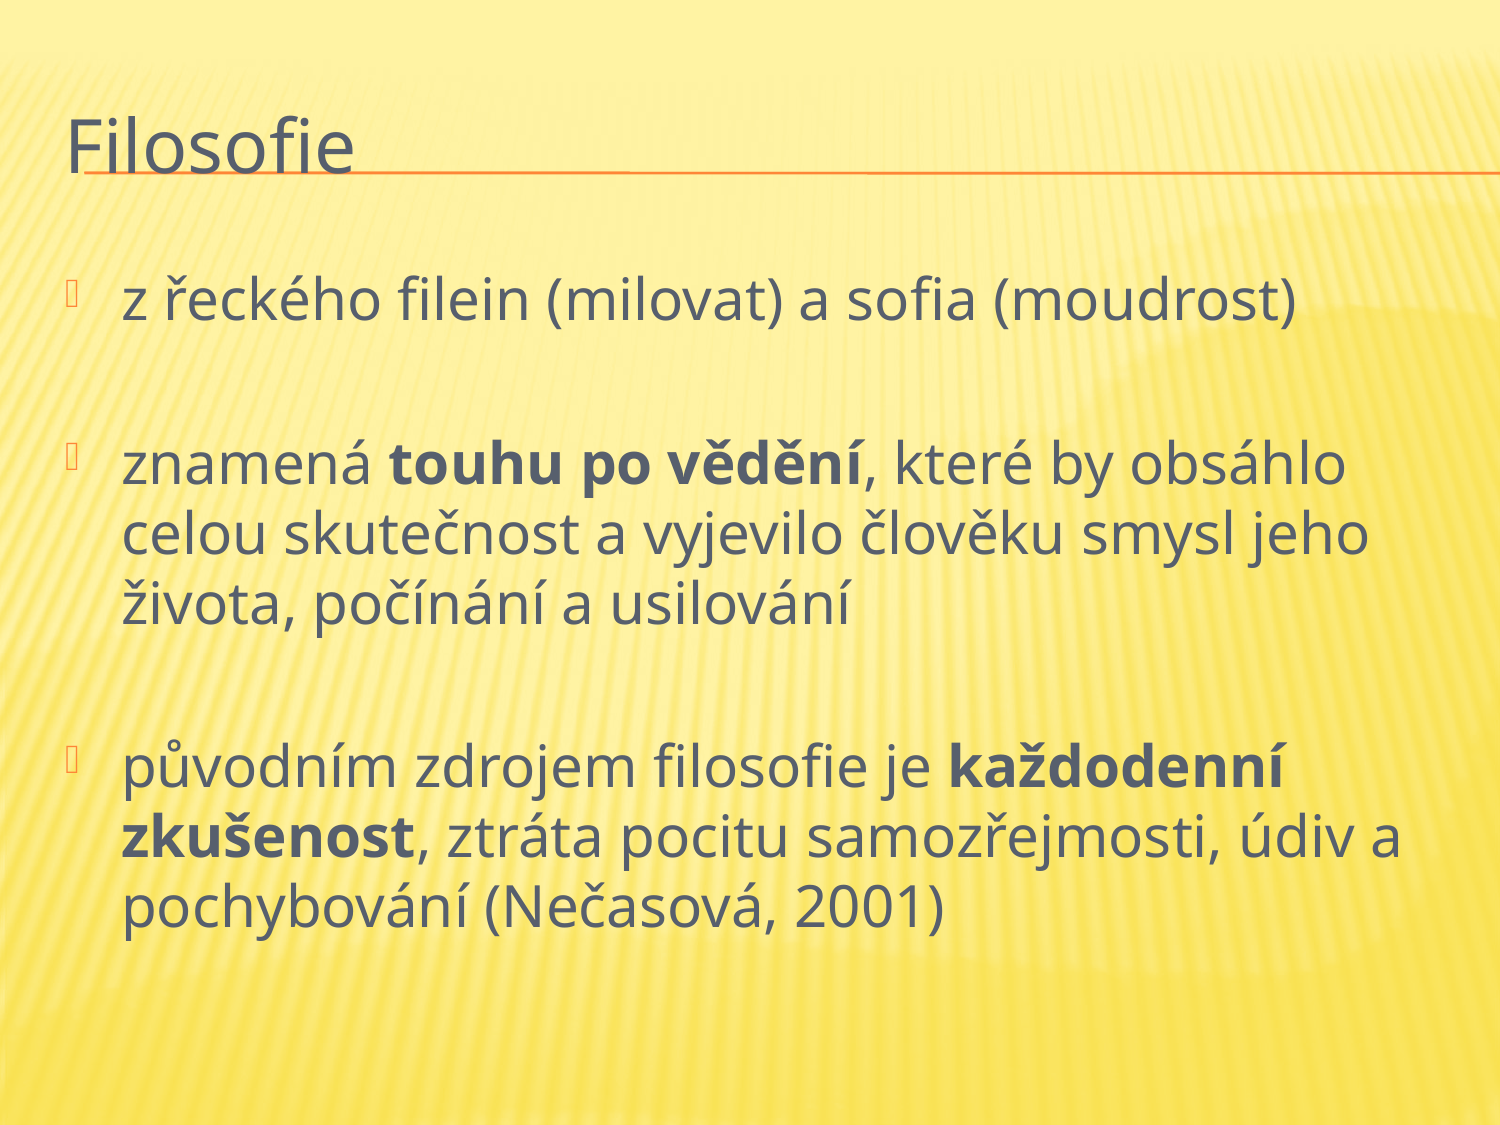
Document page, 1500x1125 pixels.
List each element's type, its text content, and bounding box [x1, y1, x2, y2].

title Filosofie [50, 75, 1475, 213]
list z řeckého filein (milovat) a sofia (moudrost) znamená touhu po vědění, které by obsáhlo celou skutečnost a vyjevilo člověku smysl jeho života, počínání a usilování původním zdrojem filosofie je každodenní zkušenost, ztráta pocitu samozřejmosti, údiv a pochybování (Nečasová, 2001) [49, 254, 1476, 998]
